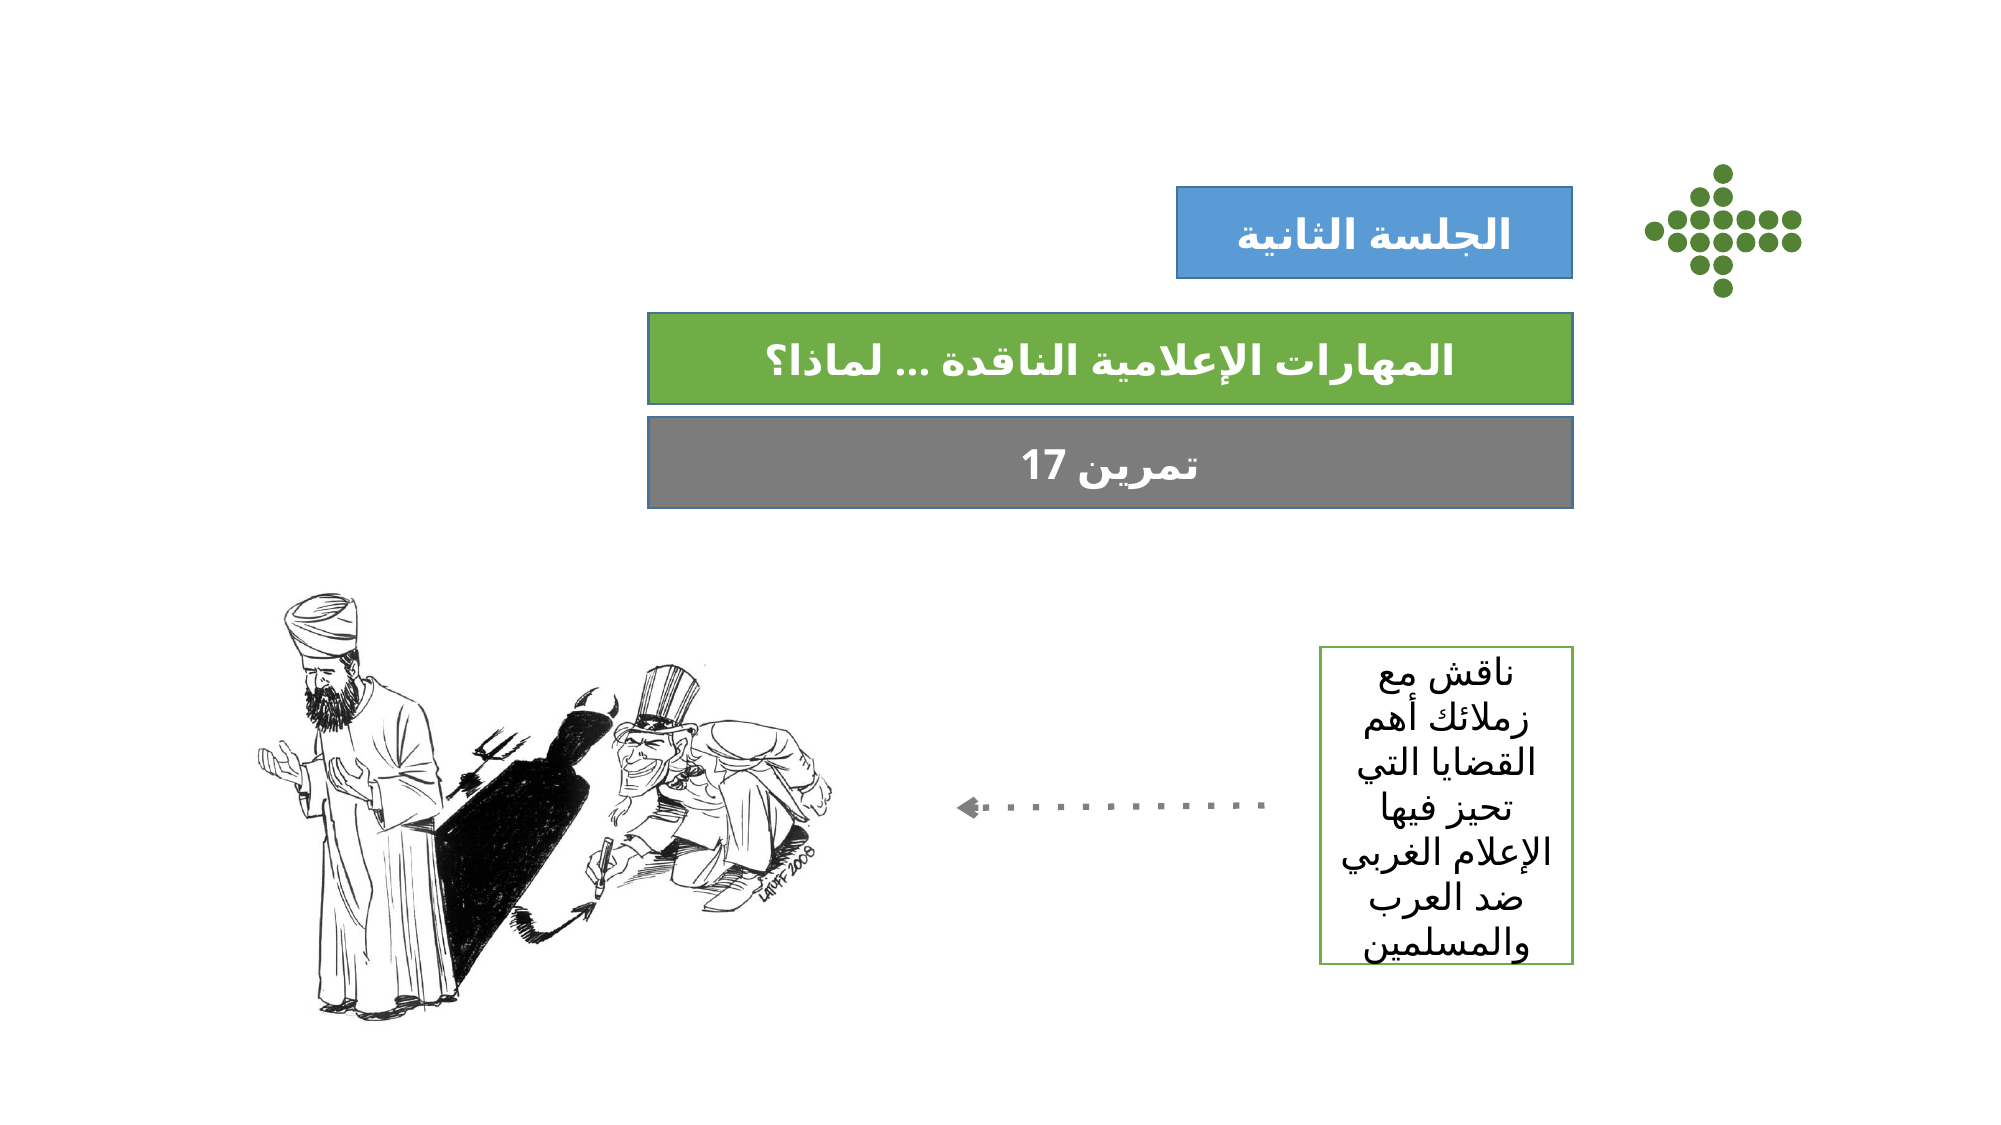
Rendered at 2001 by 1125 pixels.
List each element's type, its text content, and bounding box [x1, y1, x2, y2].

text_box المهارات الإعلامية الناقدة ... لماذا؟ [647, 312, 1574, 405]
text_box تمرين 17 [647, 416, 1574, 509]
text_box ناقش مع زملائك أهم القضايا التي تحيز فيها الإعلام الغربي ضد العرب والمسلمين [1319, 646, 1574, 965]
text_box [1644, 164, 1802, 298]
picture [224, 578, 845, 1033]
text_box الجلسة الثانية [1176, 186, 1573, 279]
